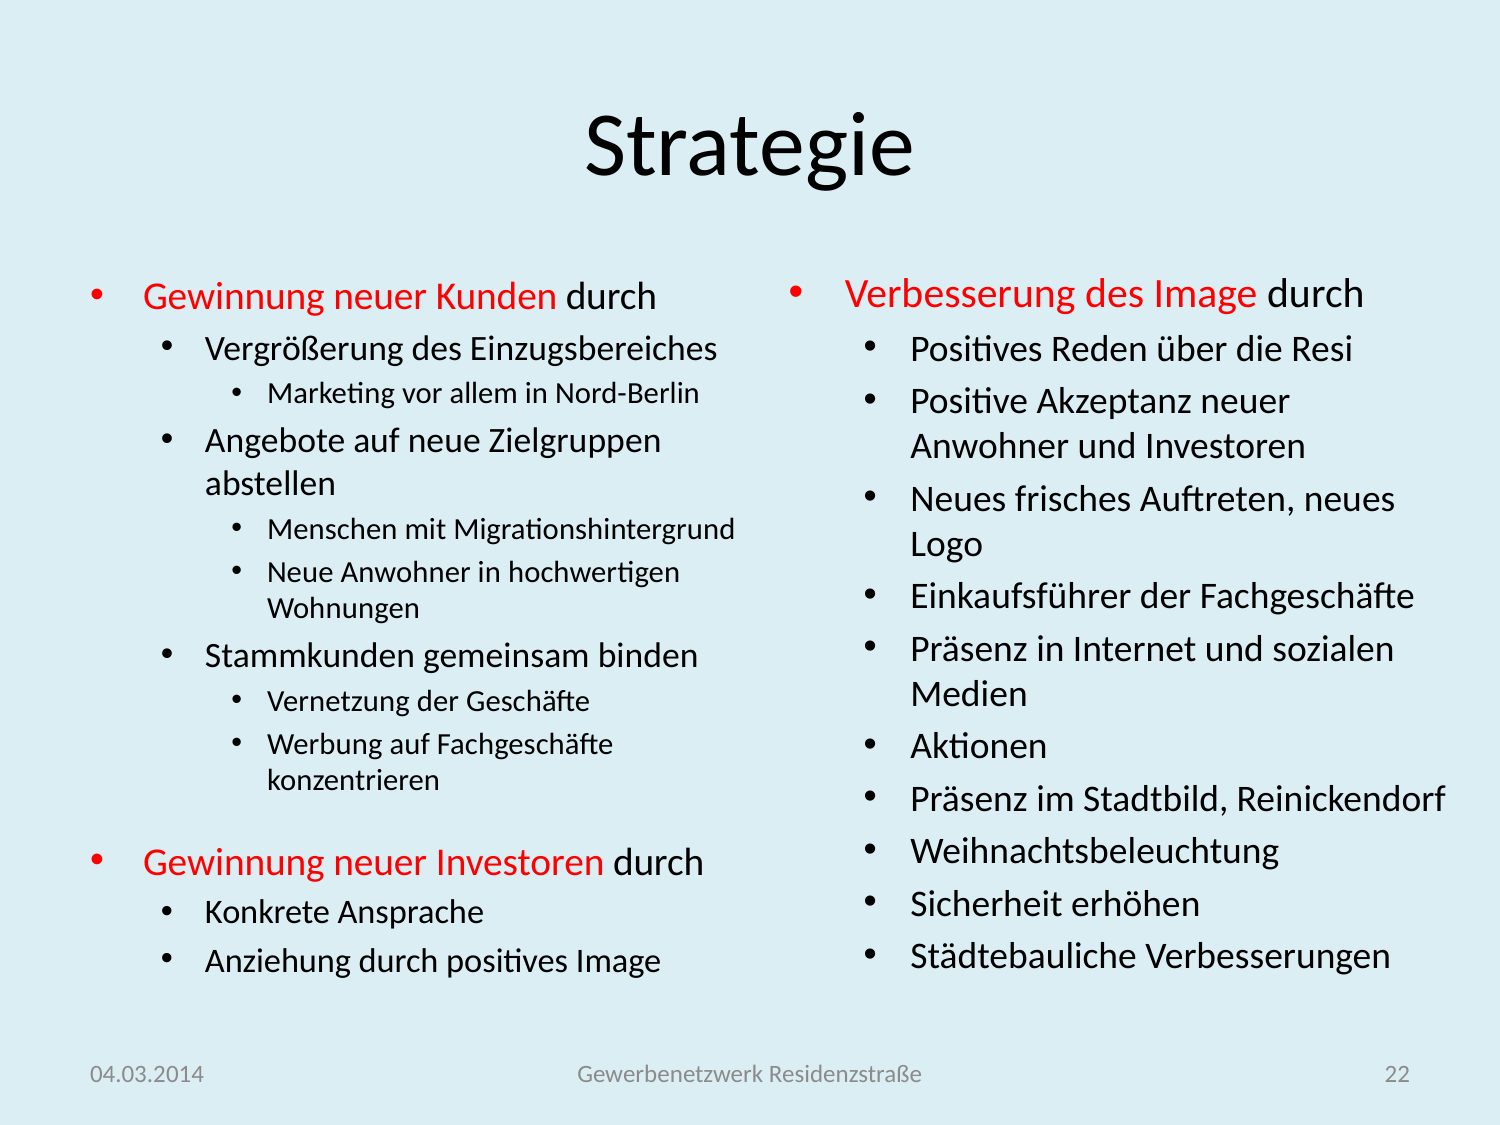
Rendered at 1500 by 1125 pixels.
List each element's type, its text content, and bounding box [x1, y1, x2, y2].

footer Gewerbenetzwerk Residenzstraße [512, 1042, 988, 1103]
slide_number 22 [1074, 1042, 1425, 1103]
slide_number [75, 1042, 425, 1103]
text_box Verbesserung des Image durch Positives Reden über die Resi Positive Akzeptanz neuer Anwohner und Investoren Neues frisches Auftreten, neues Logo Einkaufsführer der Fachgeschäfte Präsenz in Internet und sozialen Medien Aktionen Präsenz im Stadtbild, Reinickendorf Weihnachtsbeleuchtung Sicherheit erhöhen Städtebauliche Verbesserungen [773, 258, 1473, 894]
title Strategie [75, 45, 1425, 233]
list Gewinnung neuer Kunden durch Vergrößerung des Einzugsbereiches Marketing vor allem in Nord-Berlin Angebote auf neue Zielgruppen abstellen Menschen mit Migrationshintergrund Neue Anwohner in hochwertigen Wohnungen Stammkunden gemeinsam binden Vernetzung der Geschäfte Werbung auf Fachgeschäfte konzentrieren Gewinnung neuer Investoren durch Konkrete Ansprache Anziehung durch positives Image [75, 262, 774, 1005]
